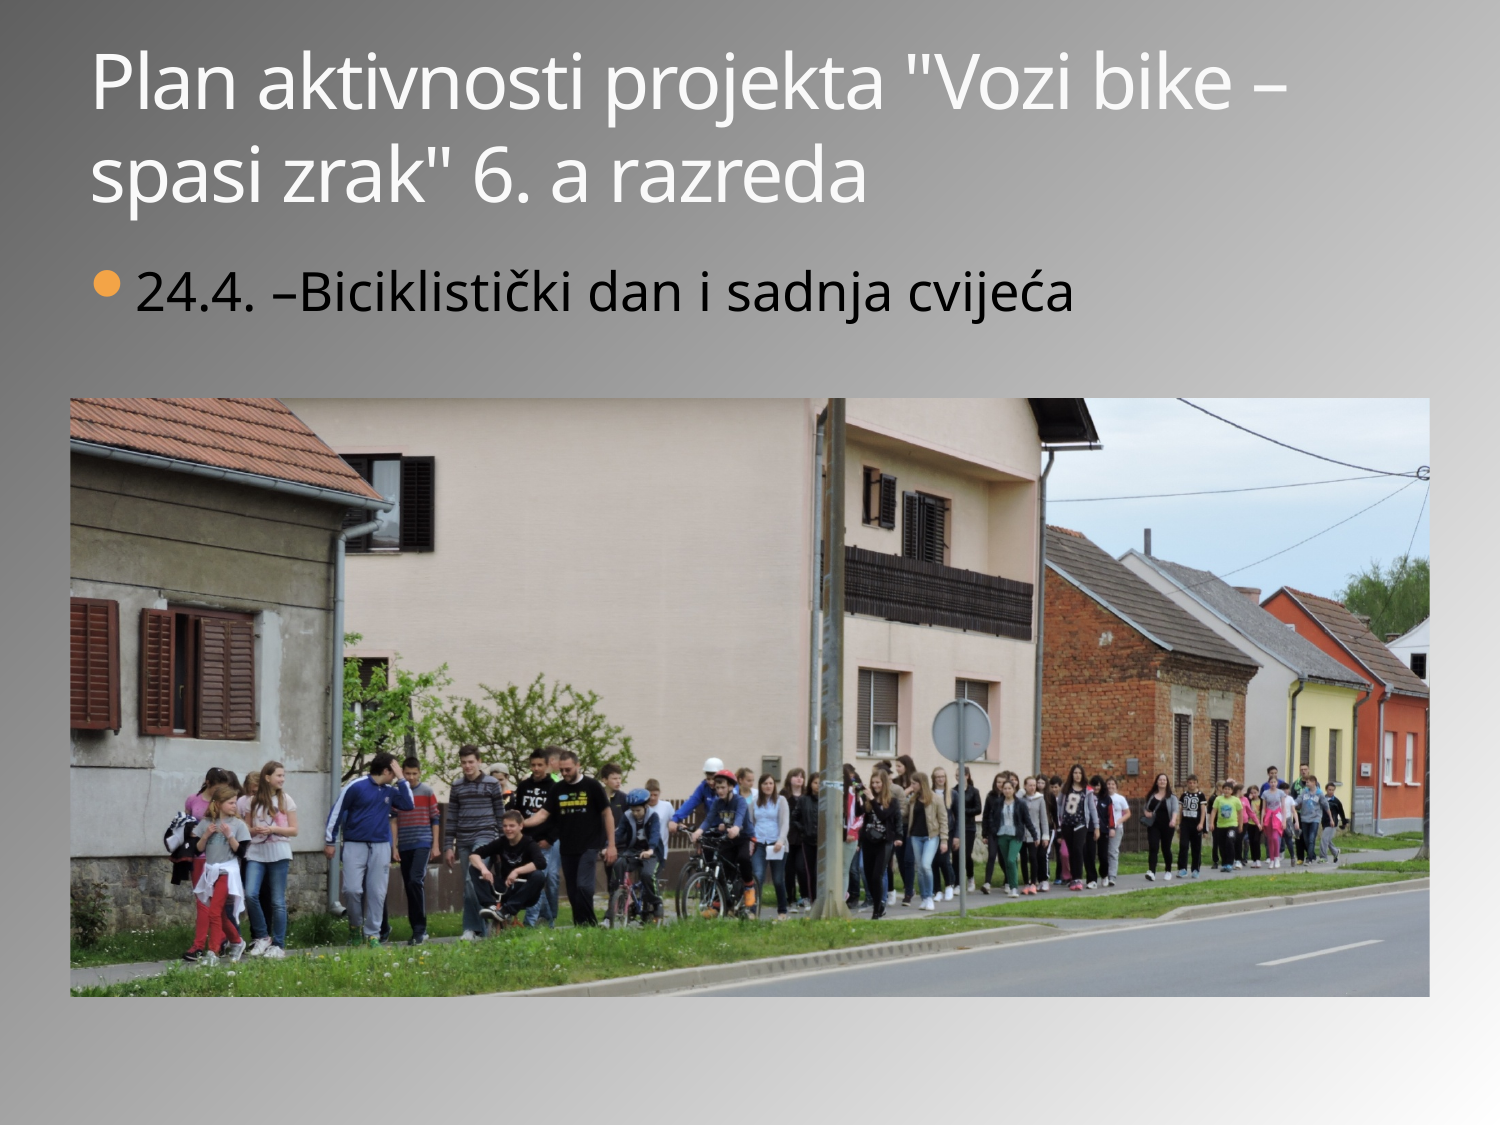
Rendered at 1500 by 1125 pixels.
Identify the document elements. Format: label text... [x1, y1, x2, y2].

picture [71, 399, 1431, 998]
list 24.4. –Biciklistički dan i sadnja cvijeća [75, 249, 1425, 389]
title Plan aktivnosti projekta "Vozi bike – spasi zrak" 6. a razreda [74, 24, 1425, 225]
